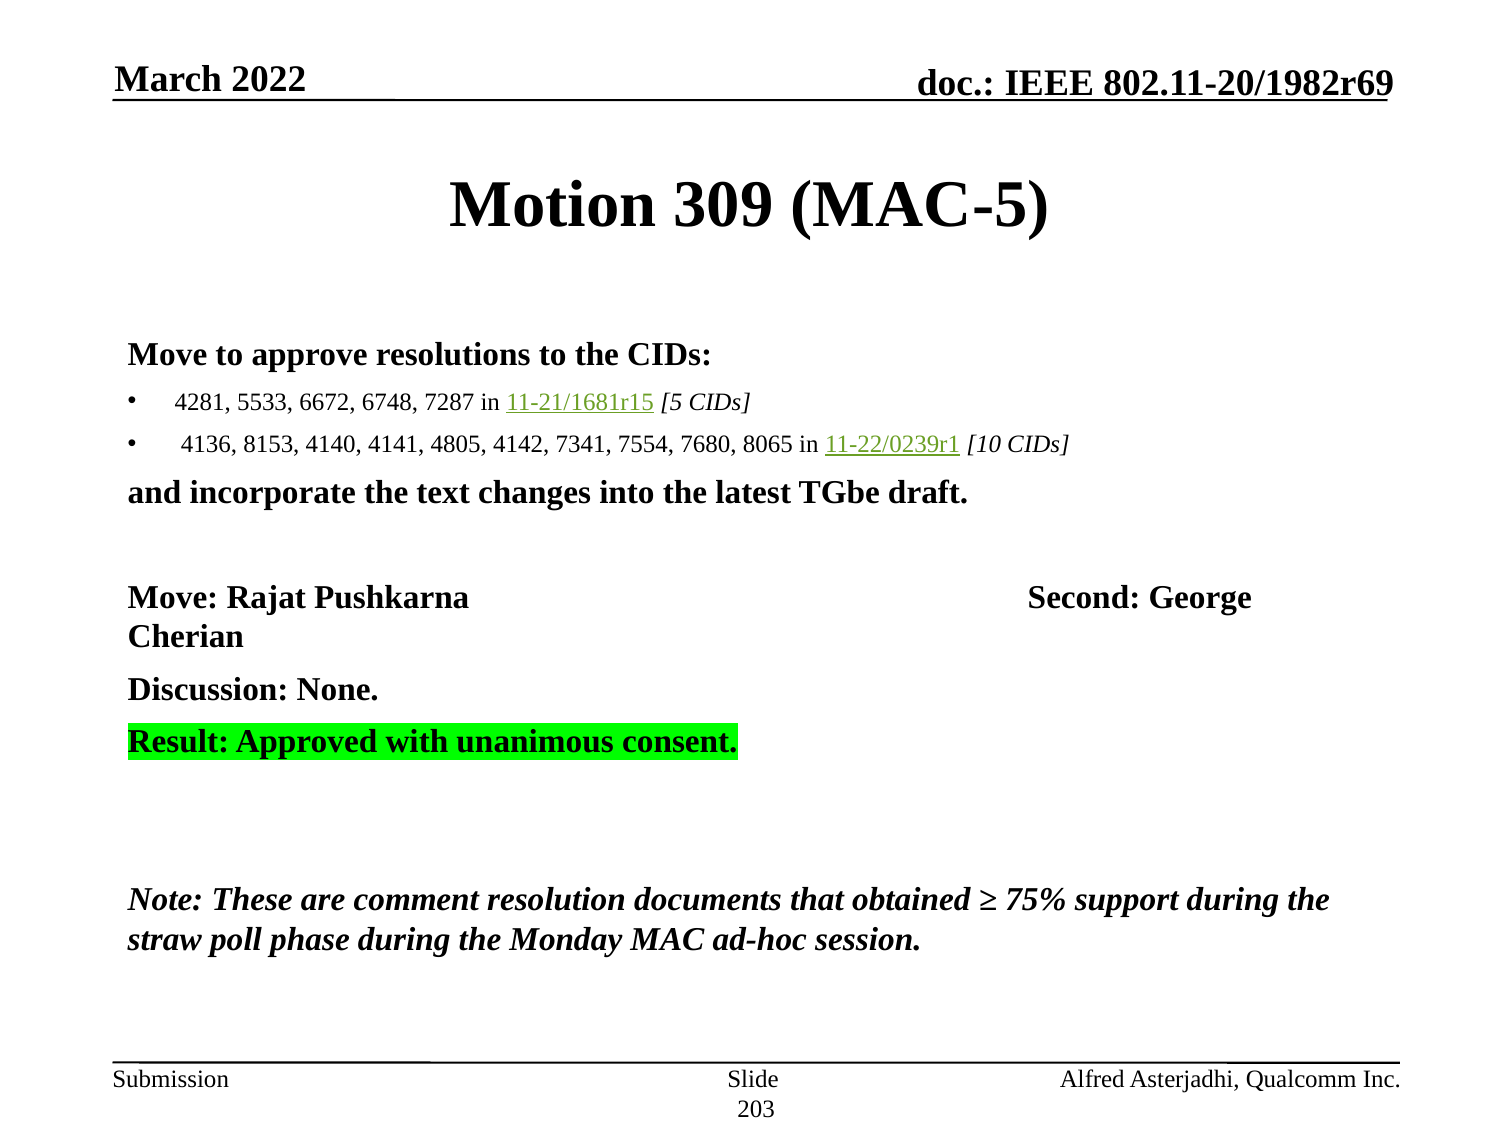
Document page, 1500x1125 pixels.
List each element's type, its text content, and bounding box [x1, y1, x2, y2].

title Motion 309 (MAC-5) [112, 112, 1388, 288]
list Move to approve resolutions to the CIDs: 4281, 5533, 6672, 6748, 7287 in 11-21/1681r15 [5 CIDs] 4136, 8153, 4140, 4141, 4805, 4142, 7341, 7554, 7680, 8065 in 11-22/0239r1 [10 CIDs] and incorporate the text changes into the latest TGbe draft. Move: Rajat Pushkarna Second: George Cherian Discussion: None. Result: Approved with unanimous consent. Note: These are comment resolution documents that obtained ≥ 75% support during the straw poll phase during the Monday MAC ad-hoc session. [112, 324, 1388, 1063]
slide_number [114, 54, 423, 100]
footer Alfred Asterjadhi, Qualcomm Inc. [878, 1061, 1402, 1093]
slide_number Slide 203 [712, 1061, 800, 1123]
